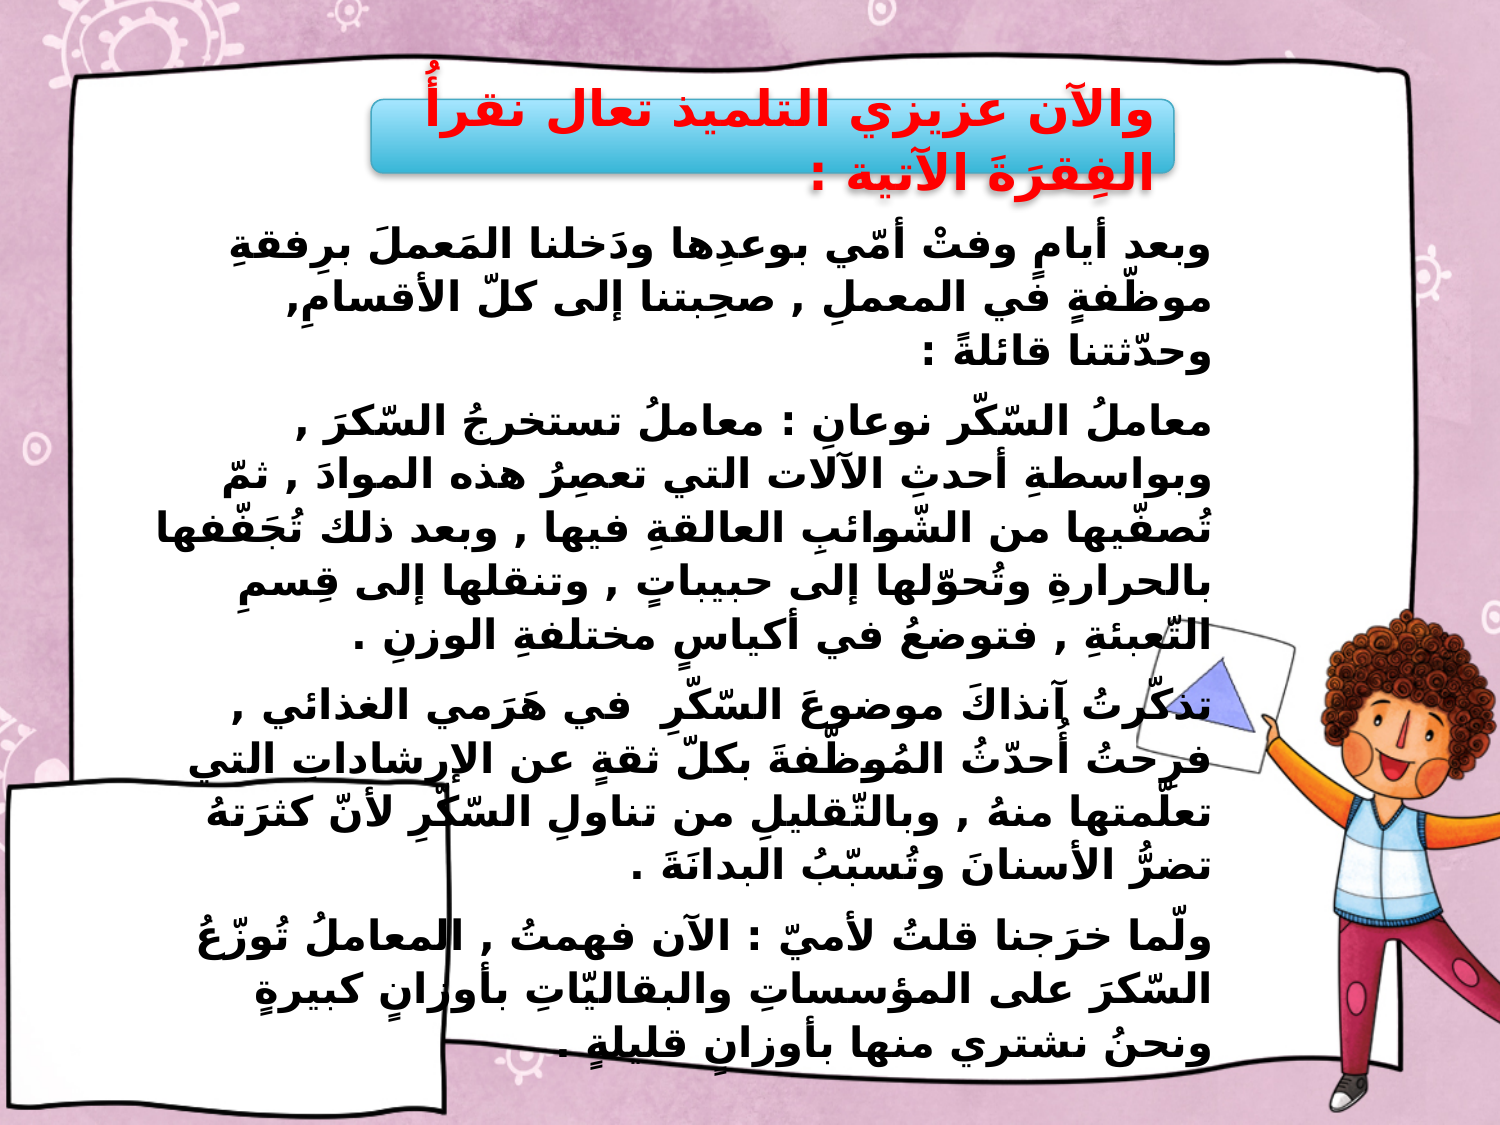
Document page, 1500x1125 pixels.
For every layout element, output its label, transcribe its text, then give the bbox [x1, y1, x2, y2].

picture [0, 0, 1500, 1125]
text_box وبعد أيامٍ وفتْ أمّي بوعدِها ودَخلنا المَعملَ برِفقةِ موظّفةٍ في المعملِ , صحِبتنا إلى كلّ الأقسامِ, وحدّثتنا قائلةً : معاملُ السّكّر نوعانِ : معاملُ تستخرجُ السّكرَ , وبواسطةِ أحدثِ الآلات التي تعصِرُ هذه الموادَ , ثمّ تُصفّيها من الشّوائبِ العالقةِ فيها , وبعد ذلك تُجَفّفها بالحرارةِ وتُحوّلها إلى حبيباتٍ , وتنقلها إلى قِسمِ التّعبئةِ , فتوضعُ في أكياسٍ مختلفةِ الوزنِ . تذكّرتُ آنذاكَ موضوعَ السّكّرِ في هَرَمي الغذائي , فرِحتُ أُحدّثُ المُوظّفةَ بكلّ ثقةٍ عن الإرشاداتِ التي تعلّمتها منهُ , وبالتّقليلِ من تناولِ السّكّرِ لأنّ كثرَتهُ تضرُّ الأسنانَ وتُسبّبُ البدانَةَ . ولّما خرَجنا قلتُ لأميّ : الآن فهمتُ , المعاملُ تُوزّعُ السّكرَ على المؤسساتِ والبقاليّاتِ بأوزانٍ كبيرةٍ ونحنُ نشتري منها بأوزانٍ قليلةٍ . [123, 205, 1228, 1073]
text_box والآن عزيزي التلميذ تعال نقرأُ الفِقرَةَ الآتية : [370, 98, 1175, 174]
